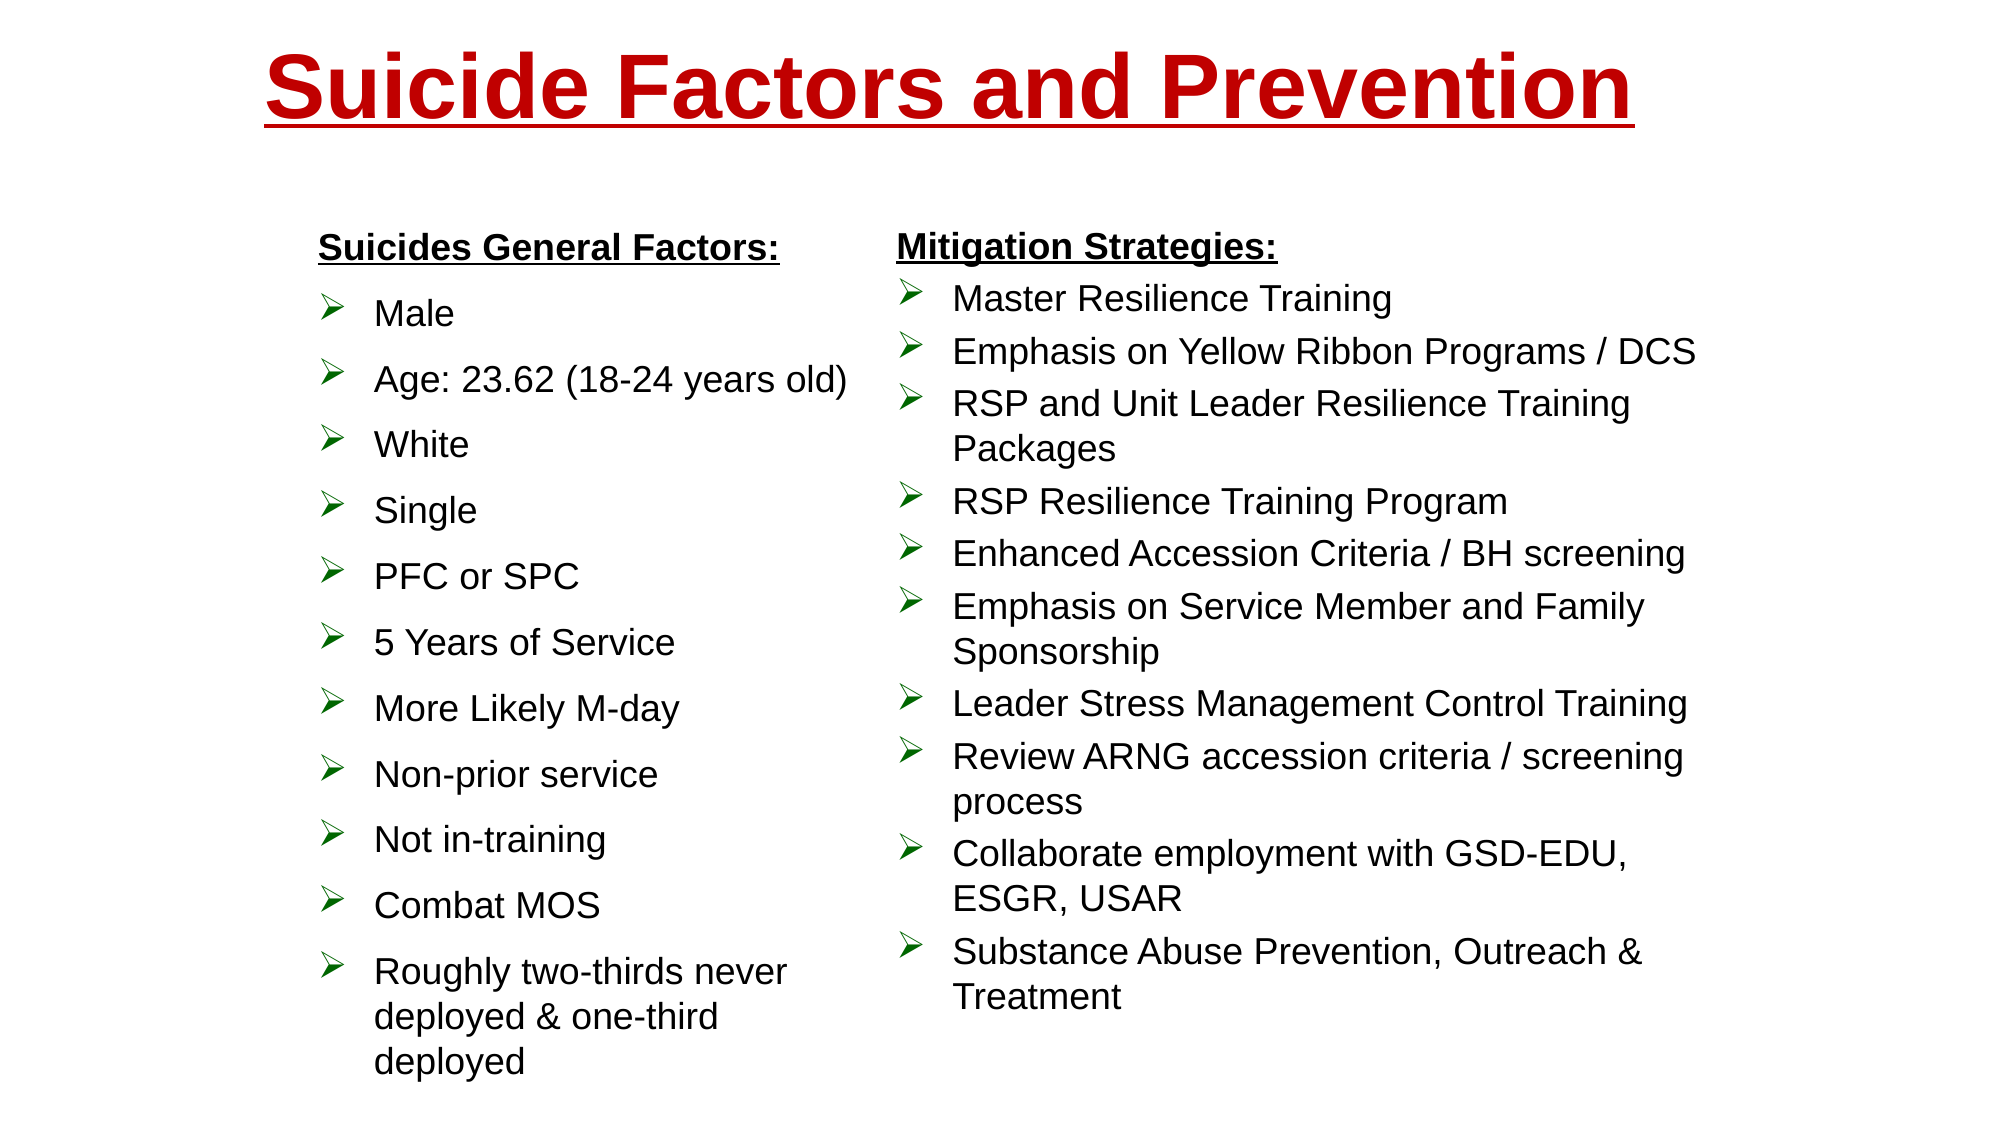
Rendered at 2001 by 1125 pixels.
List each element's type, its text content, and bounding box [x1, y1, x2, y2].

title Suicide Factors and Prevention [249, 27, 1774, 151]
list Suicides General Factors: Male Age: 23.62 (18-24 years old) White Single PFC or SPC 5 Years of Service More Likely M-day Non-prior service Not in-training Combat MOS Roughly two-thirds never deployed & one-third deployed [302, 192, 881, 980]
text_box Mitigation Strategies: Master Resilience Training Emphasis on Yellow Ribbon Programs / DCS RSP and Unit Leader Resilience Training Packages RSP Resilience Training Program Enhanced Accession Criteria / BH screening Emphasis on Service Member and Family Sponsorship Leader Stress Management Control Training Review ARNG accession criteria / screening process Collaborate employment with GSD-EDU, ESGR, USAR Substance Abuse Prevention, Outreach & Treatment [881, 168, 1736, 1066]
